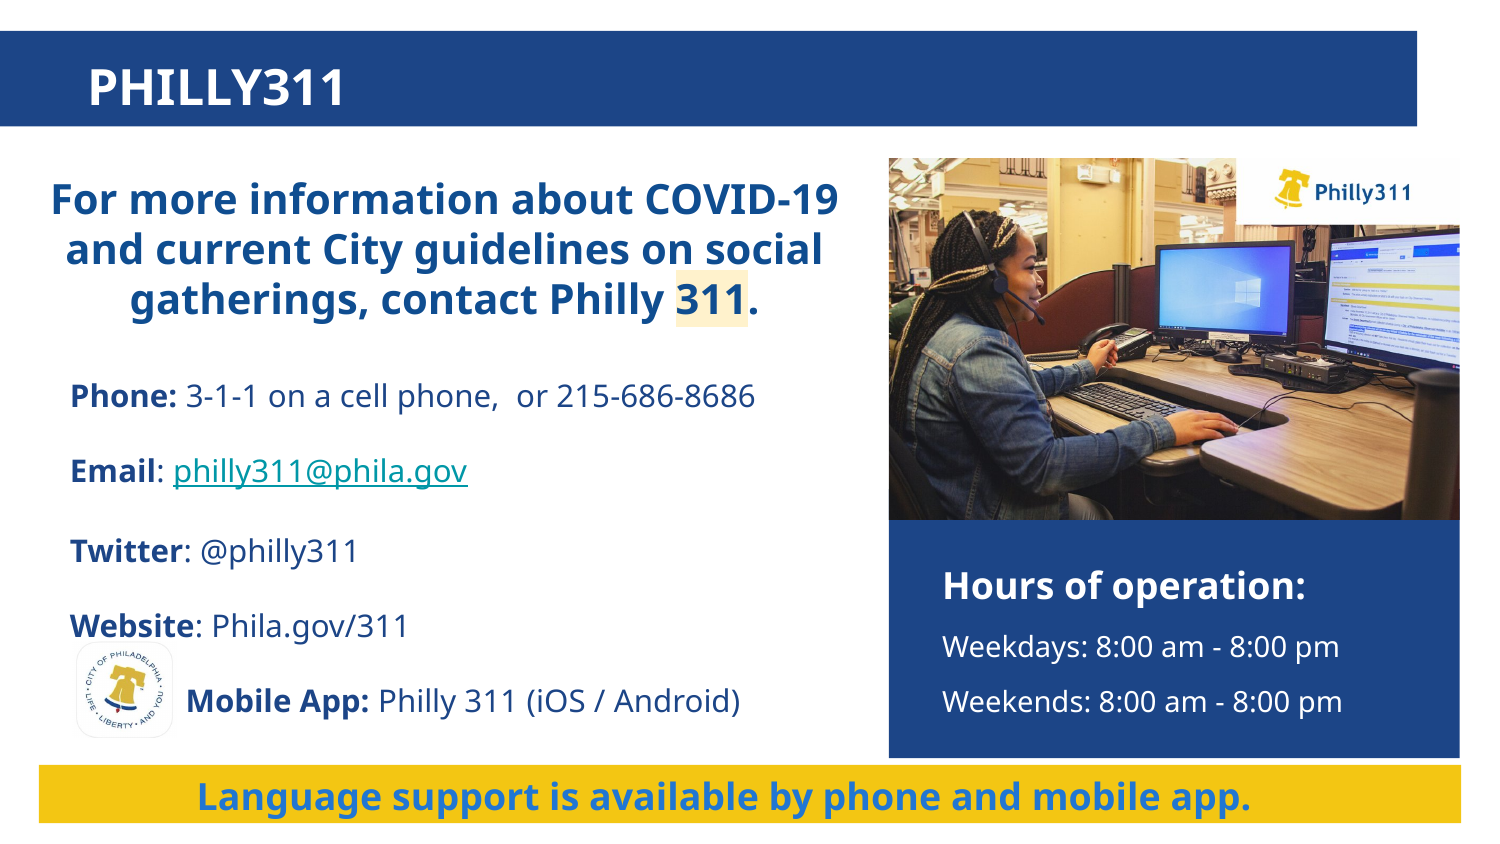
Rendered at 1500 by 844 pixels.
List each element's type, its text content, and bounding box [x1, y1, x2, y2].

text_box [38, 764, 181, 824]
text_box Language support is available by phone and mobile app. [181, 758, 1500, 830]
text_box PHILLY311 [72, 40, 1229, 100]
text_box Hours of operation: Weekdays: 8:00 am - 8:00 pm Weekends: 8:00 am - 8:00 pm [927, 546, 1422, 738]
text_box [0, 30, 1418, 127]
text_box [888, 527, 1460, 758]
picture [888, 157, 1460, 520]
text_box For more information about COVID-19 and current City guidelines on social gatherings, contact Philly 311. [16, 158, 874, 330]
text_box Phone: 3-1-1 on a cell phone, or 215-686-8686 Email: philly311@phila.gov Twitter: @philly311 Website: Phila.gov/311 Mobile App: Philly 311 (iOS / Android) [55, 361, 862, 701]
picture [71, 641, 177, 738]
